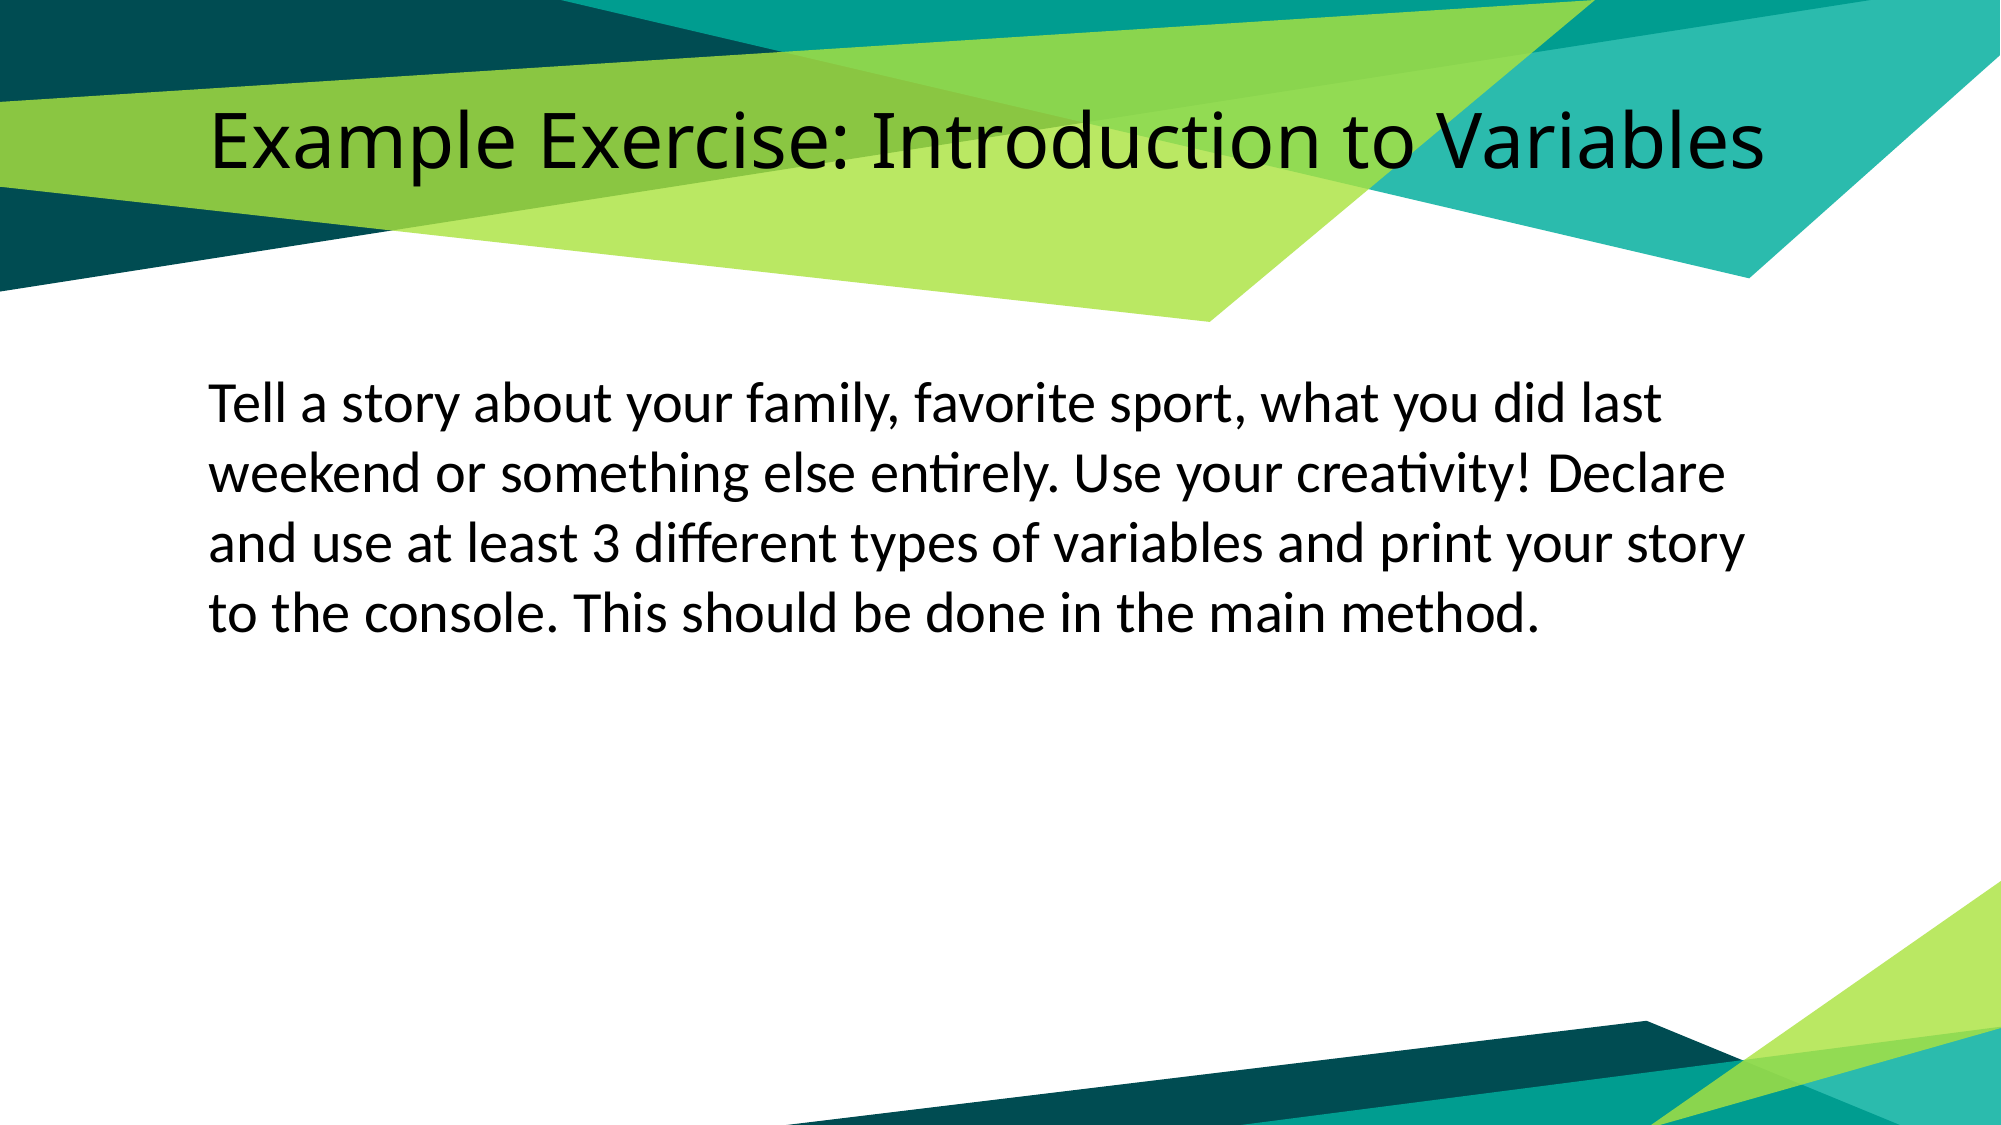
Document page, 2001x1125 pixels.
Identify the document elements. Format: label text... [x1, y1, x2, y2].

title Example Exercise: Introduction to Variables [193, 87, 1807, 275]
list Tell a story about your family, favorite sport, what you did last weekend or something else entirely. Use your creativity! Declare and use at least 3 different types of variables and print your story to the console. This should be done in the main method. [193, 349, 1807, 1078]
